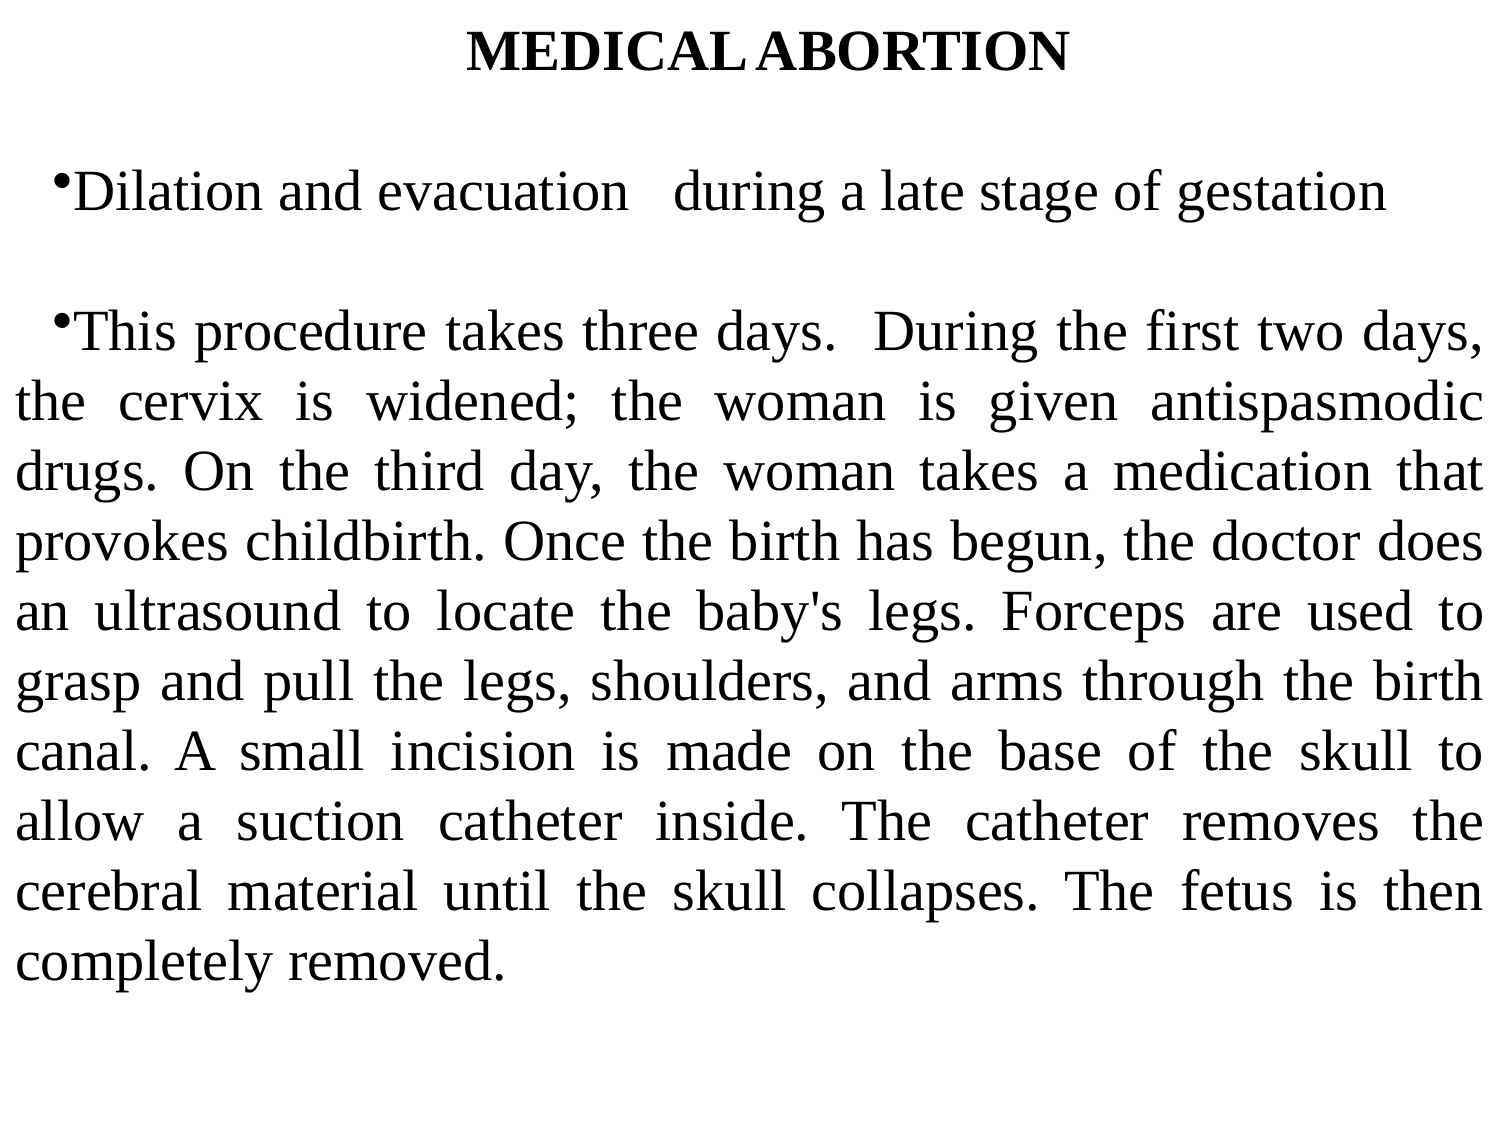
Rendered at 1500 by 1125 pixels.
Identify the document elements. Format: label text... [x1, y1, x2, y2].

text_box MEDICAL ABORTION Dilation and evacuation during a late stage of gestation This procedure takes three days. During the first two days, the cervix is widened; the woman is given antispasmodic drugs. On the third day, the woman takes a medication that provokes childbirth. Once the birth has begun, the doctor does an ultrasound to locate the baby's legs. Forceps are used to grasp and pull the legs, shoulders, and arms through the birth canal. A small incision is made on the base of the skull to allow a suction catheter inside. The catheter removes the cerebral material until the skull collapses. The fetus is then completely removed. [0, 5, 1500, 1000]
